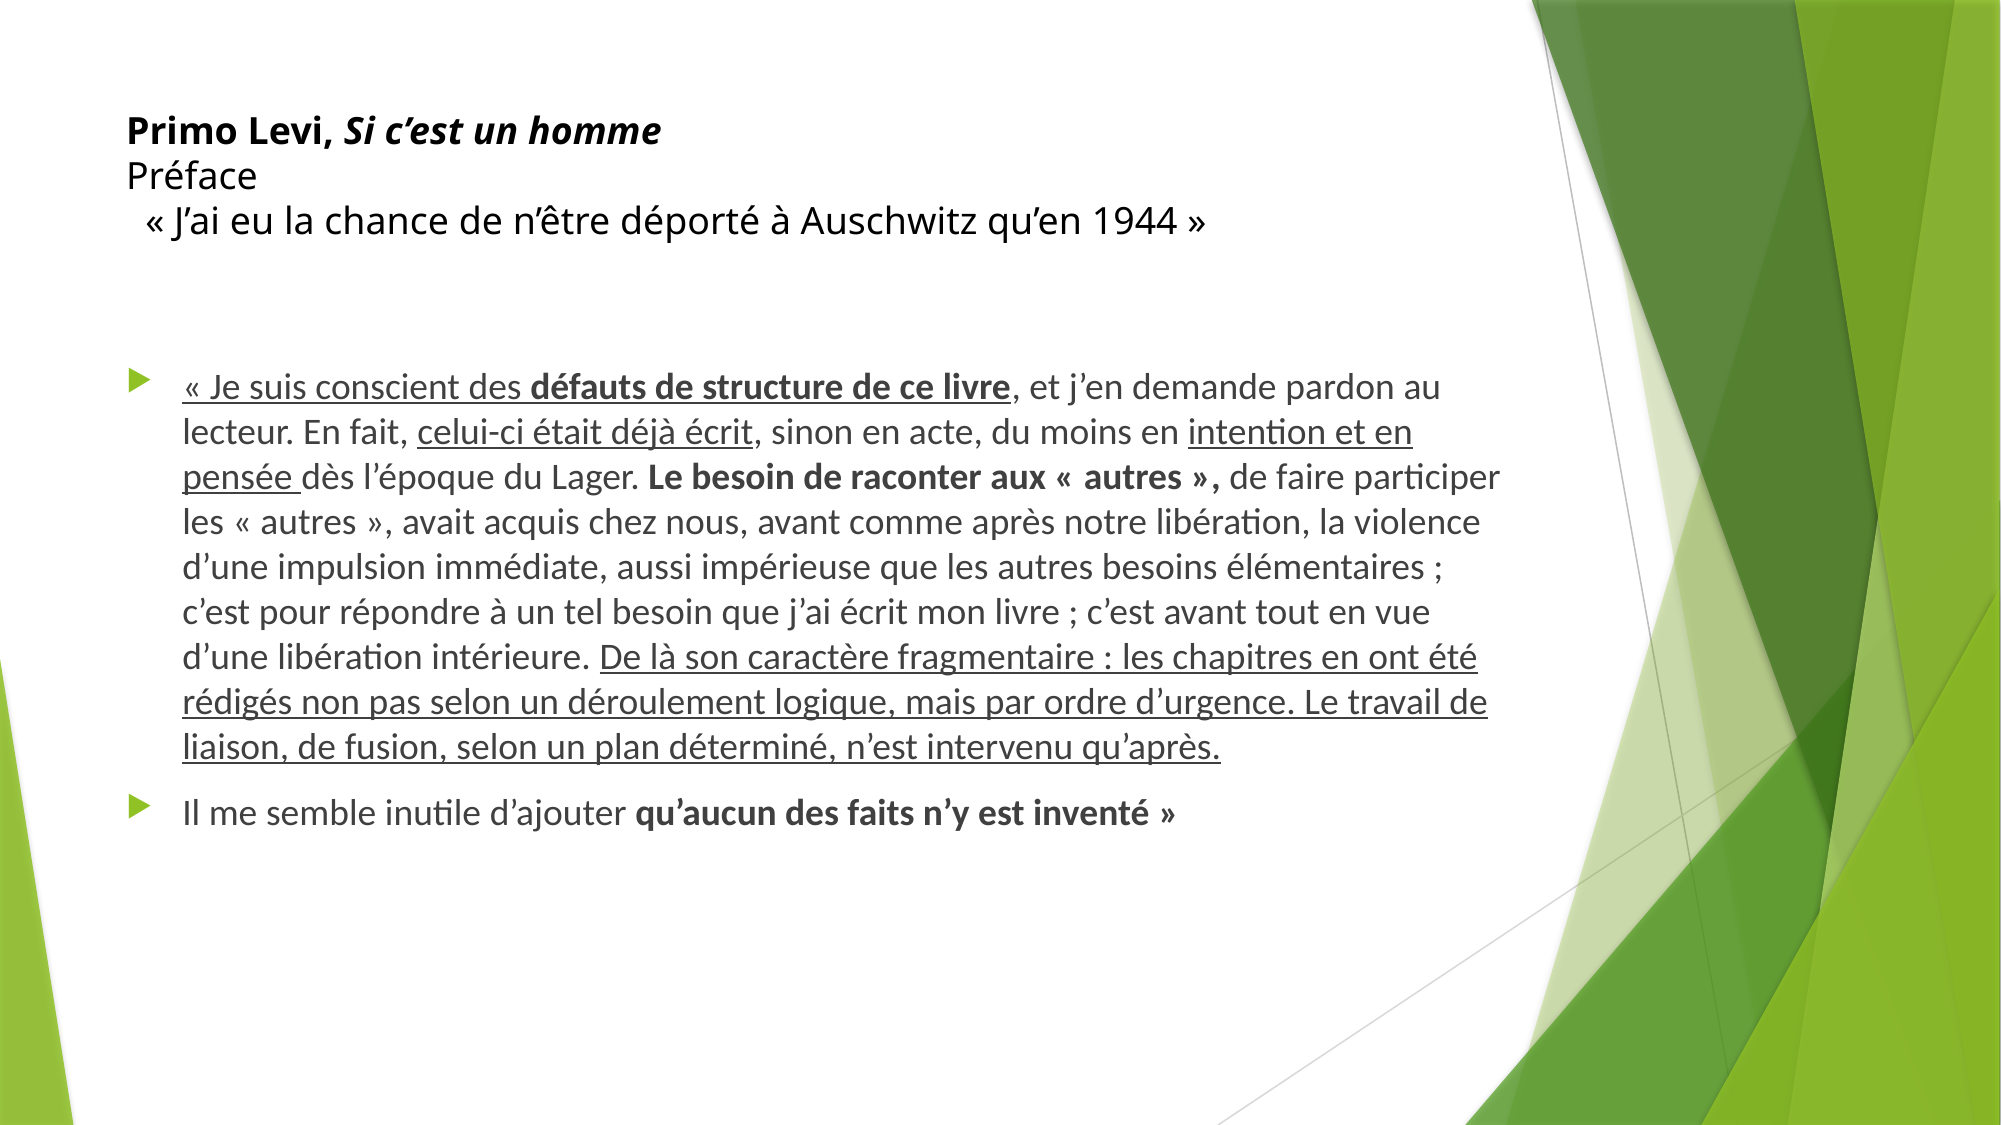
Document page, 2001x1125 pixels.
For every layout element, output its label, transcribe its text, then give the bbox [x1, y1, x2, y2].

title Primo Levi, Si c’est un homme Préface « J’ai eu la chance de n’être déporté à Auschwitz qu’en 1944 » [111, 99, 1522, 317]
list « Je suis conscient des défauts de structure de ce livre, et j’en demande pardon au lecteur. En fait, celui-ci était déjà écrit, sinon en acte, du moins en intention et en pensée dès l’époque du Lager. Le besoin de raconter aux « autres », de faire participer les « autres », avait acquis chez nous, avant comme après notre libération, la violence d’une impulsion immédiate, aussi impérieuse que les autres besoins élémentaires ; c’est pour répondre à un tel besoin que j’ai écrit mon livre ; c’est avant tout en vue d’une libération intérieure. De là son caractère fragmentaire : les chapitres en ont été rédigés non pas selon un déroulement logique, mais par ordre d’urgence. Le travail de liaison, de fusion, selon un plan déterminé, n’est intervenu qu’après. Il me semble inutile d’ajouter qu’aucun des faits n’y est inventé » [111, 354, 1522, 992]
